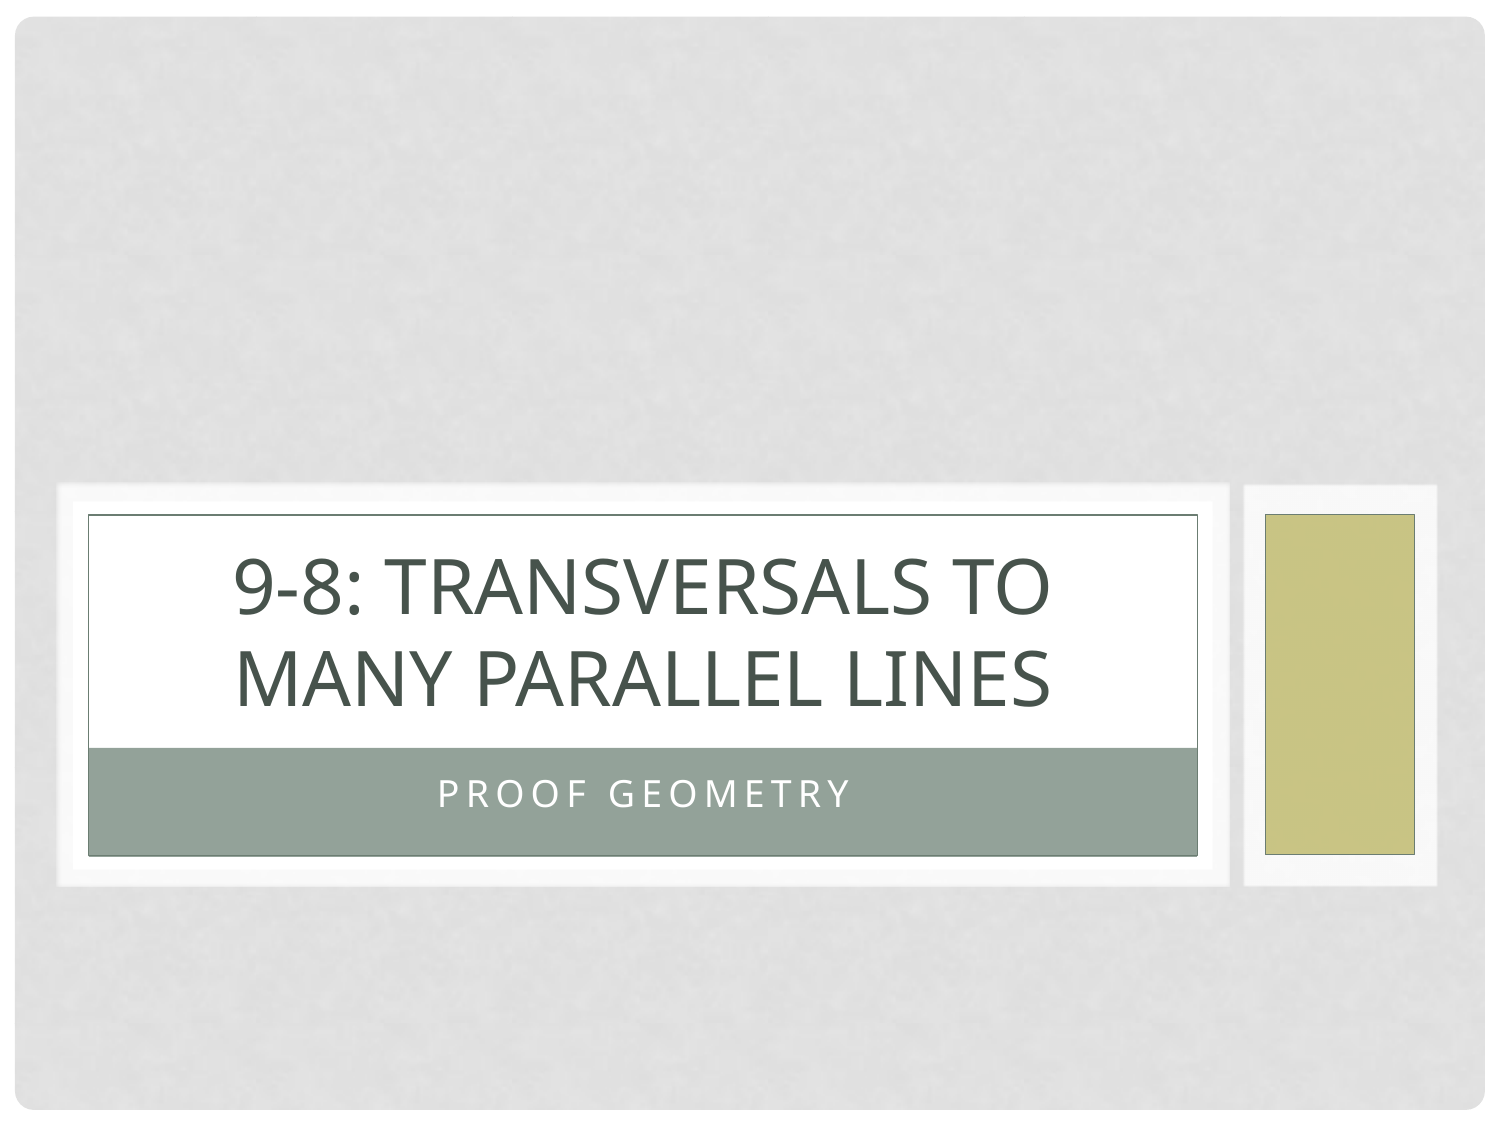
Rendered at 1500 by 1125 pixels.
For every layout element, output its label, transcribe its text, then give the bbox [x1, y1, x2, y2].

title 9-8: Transversals to Many Parallel Lines [99, 529, 1187, 730]
subtitle Proof Geometry [105, 762, 1181, 838]
